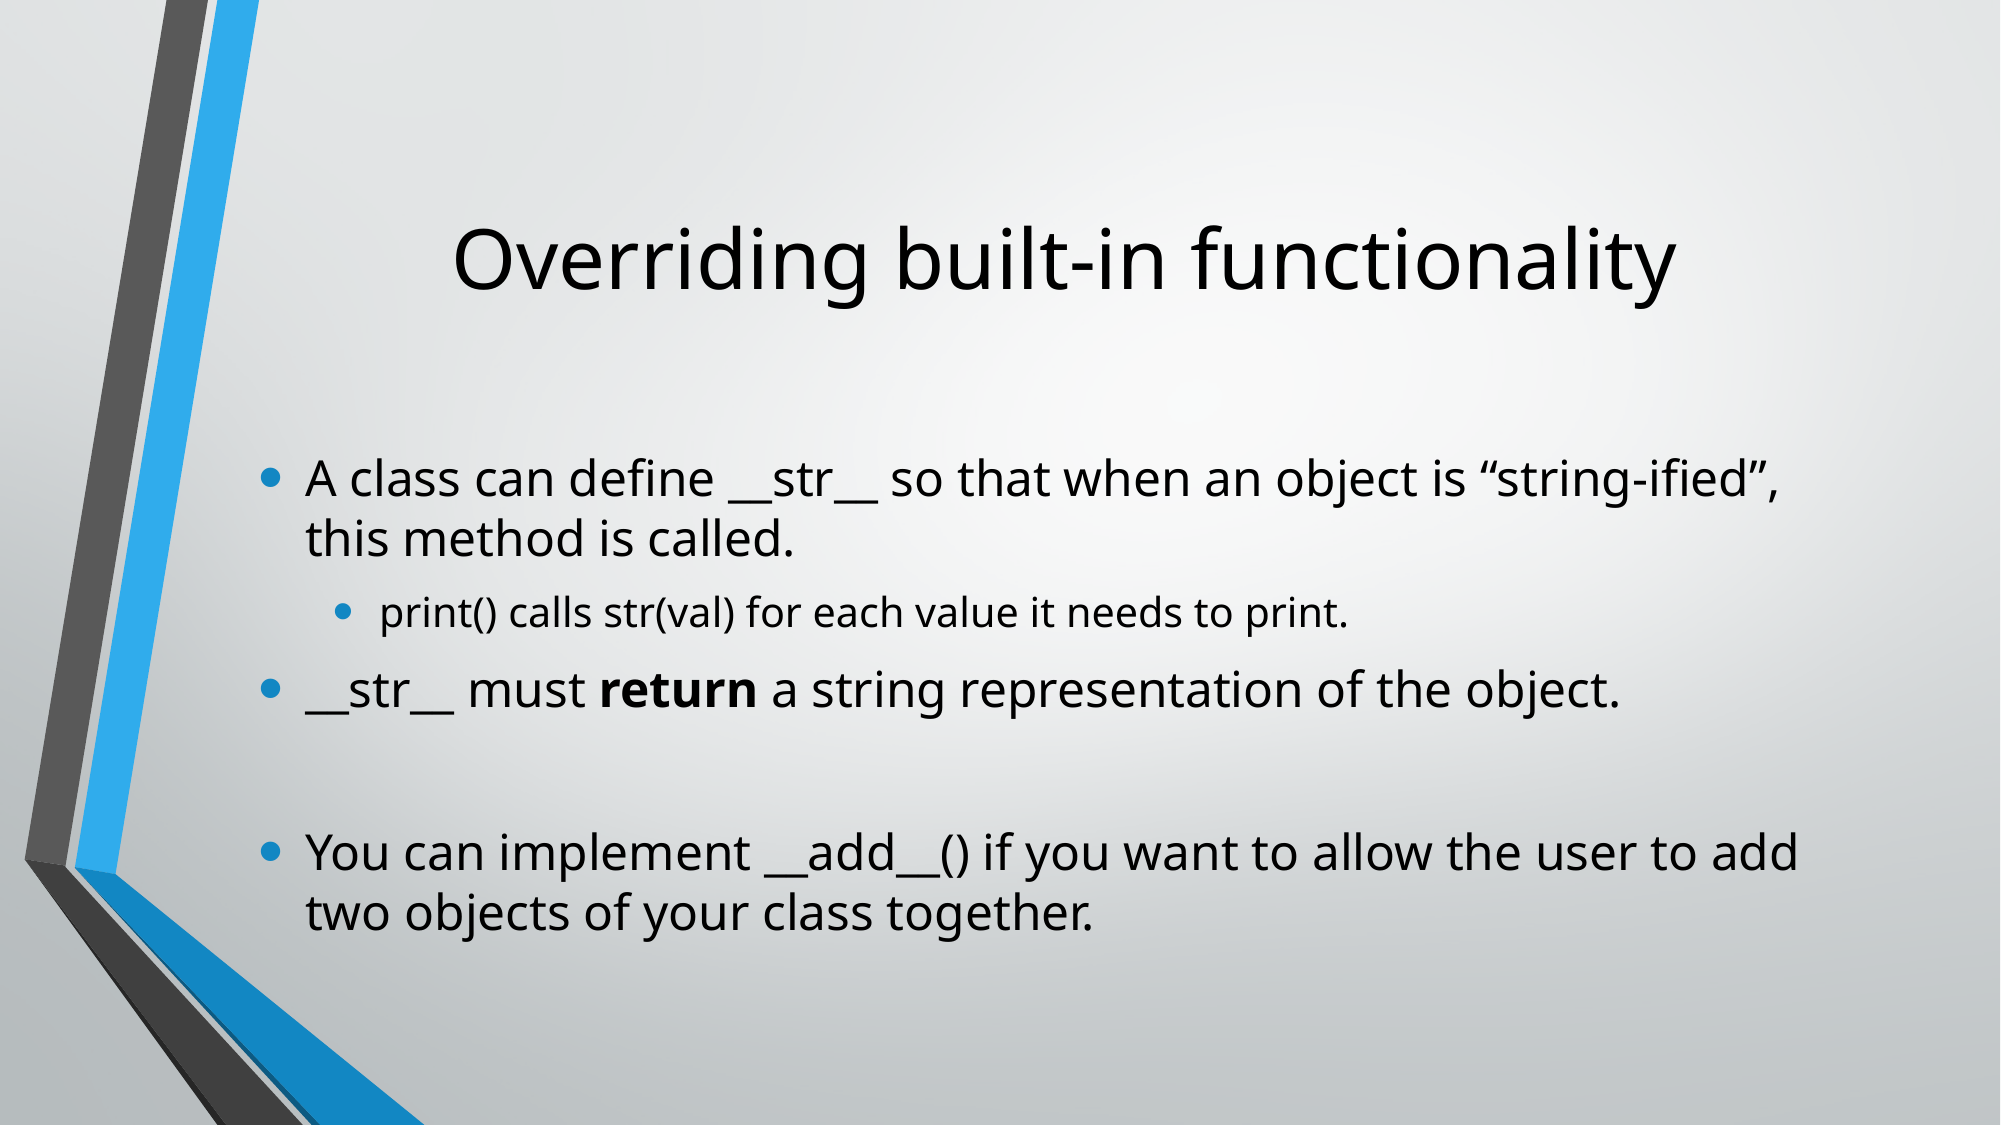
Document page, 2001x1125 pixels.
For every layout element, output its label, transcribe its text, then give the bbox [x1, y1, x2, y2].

list A class can define __str__ so that when an object is “string-ified”, this method is called. print() calls str(val) for each value it needs to print. __str__ must return a string representation of the object. You can implement __add__() if you want to allow the user to add two objects of your class together. [243, 437, 1887, 950]
title Overriding built-in functionality [243, 112, 1887, 400]
